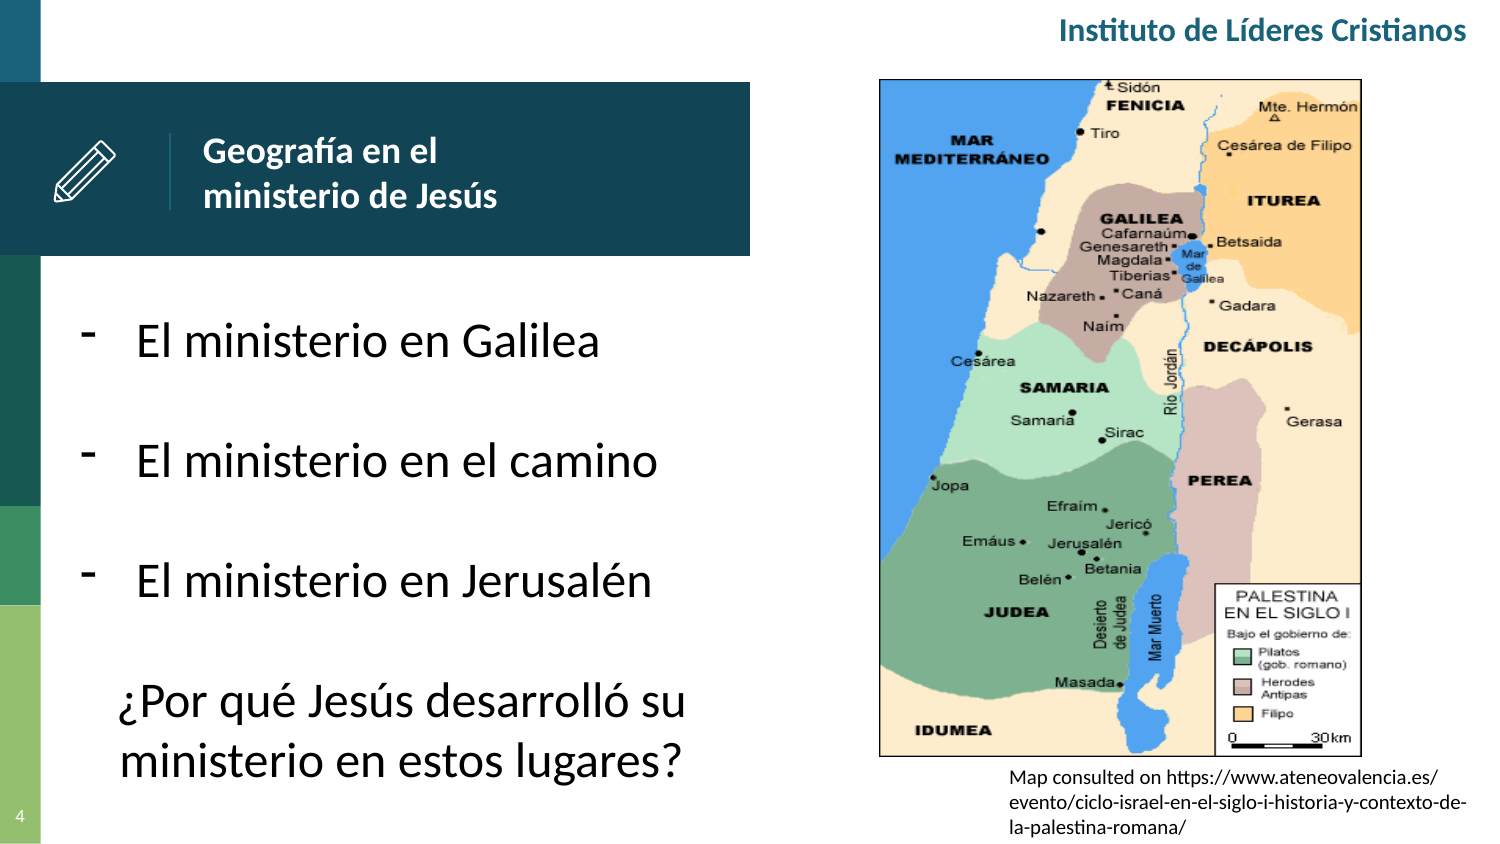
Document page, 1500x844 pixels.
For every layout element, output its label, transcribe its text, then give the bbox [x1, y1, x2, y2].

title Geografía en el ministerio de Jesús [187, 87, 750, 256]
text_box Map consulted on https://www.ateneovalencia.es/evento/ciclo-israel-en-el-siglo-i-historia-y-contexto-de-la-palestina-romana/ [994, 756, 1500, 844]
picture [879, 79, 1362, 757]
text_box Instituto de Líderes Cristianos [927, 8, 1483, 100]
text_box El ministerio en Galilea El ministerio en el camino El ministerio en Jerusalén ¿Por qué Jesús desarrolló su ministerio en estos lugares? [64, 292, 739, 789]
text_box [54, 141, 116, 202]
slide_number 4 [0, 790, 49, 844]
